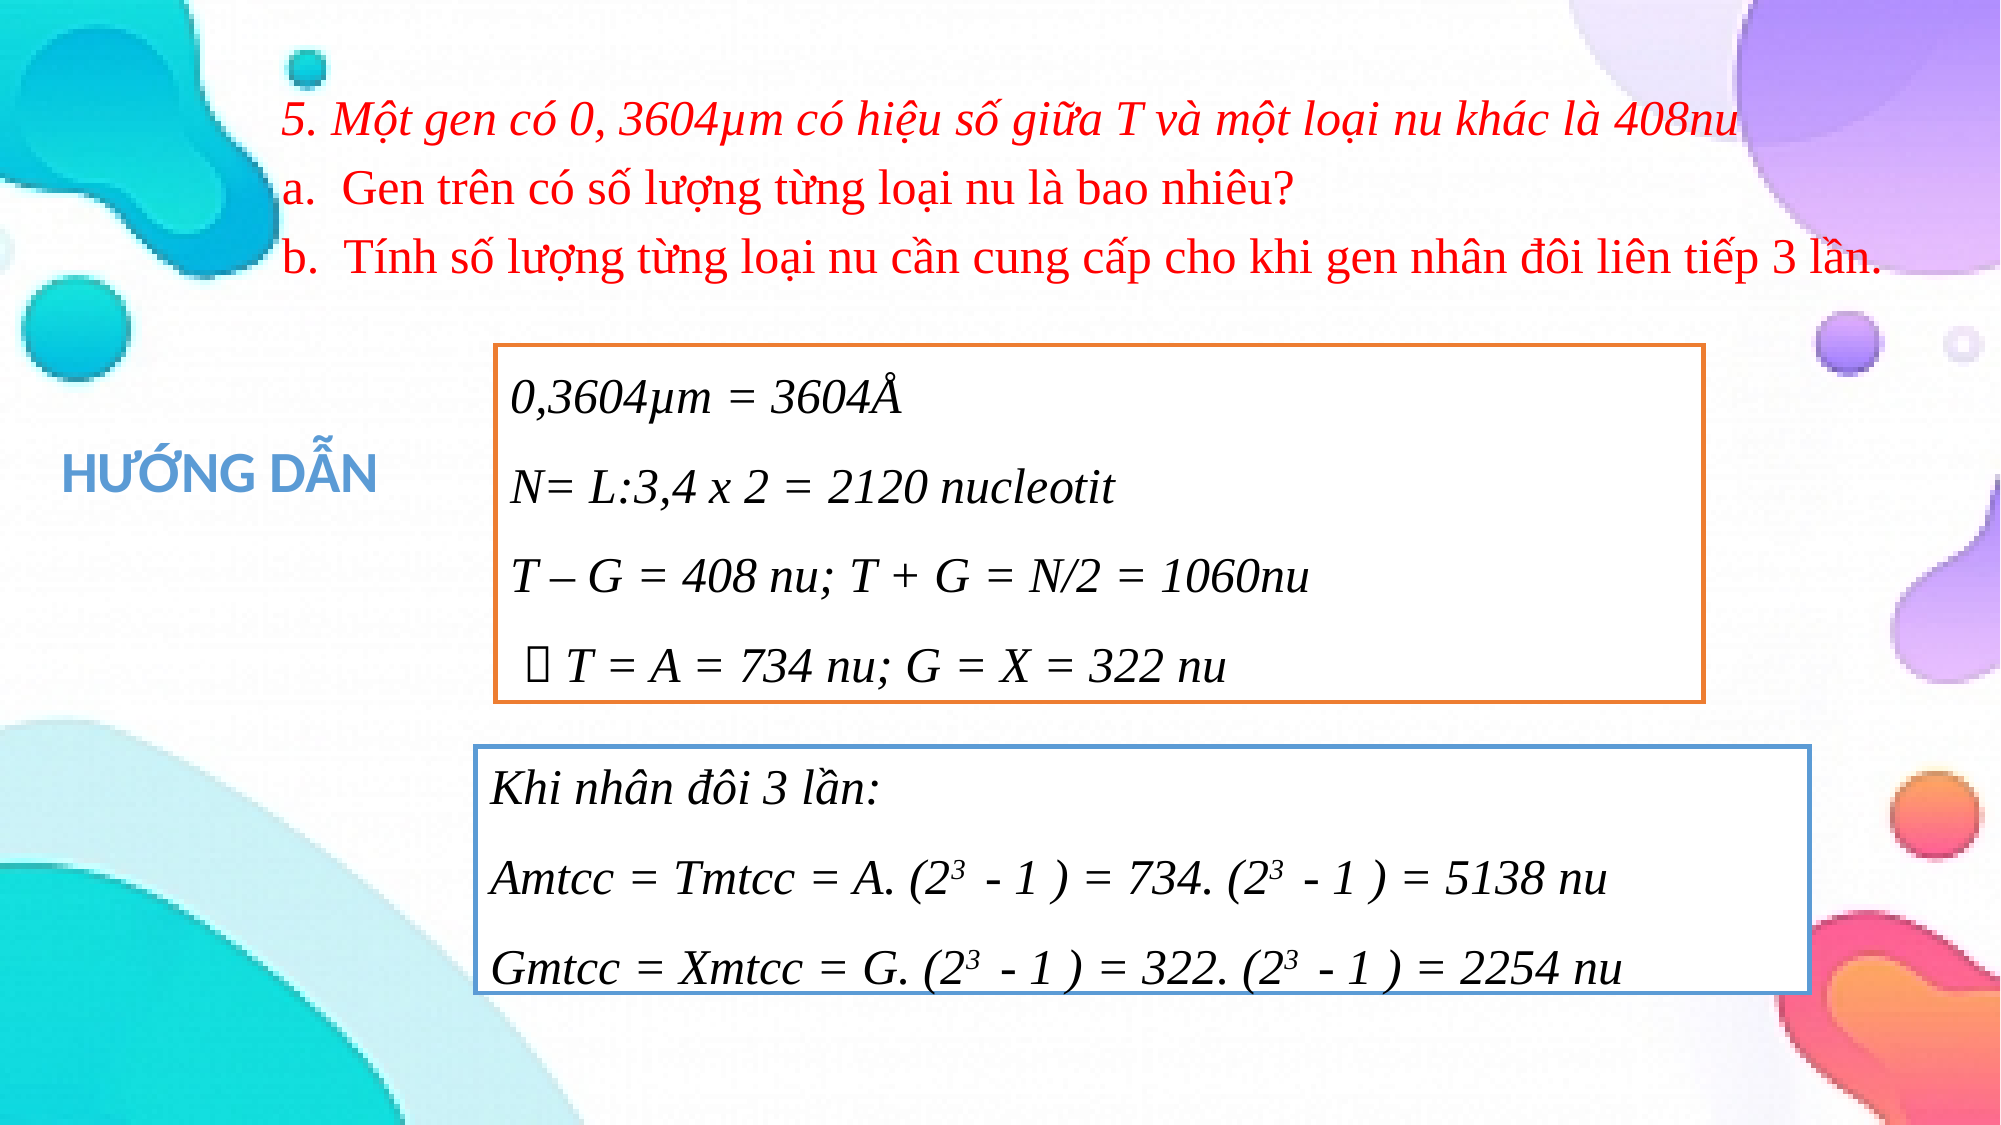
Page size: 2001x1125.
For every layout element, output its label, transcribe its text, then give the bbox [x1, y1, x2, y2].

text_box Khi nhân đôi 3 lần: Amtcc = Tmtcc = A. (23 - 1 ) = 734. (23 - 1 ) = 5138 nu Gmtcc = Xmtcc = G. (23 - 1 ) = 322. (23 - 1 ) = 2254 nu [474, 746, 1810, 994]
text_box 0,3604µm = 3604Å N= L:3,4 x 2 = 2120 nucleotit T – G = 408 nu; T + G = N/2 = 1060nu  T = A = 734 nu; G = X = 322 nu [495, 344, 1705, 703]
list HƯỚNG DẪN [45, 434, 436, 524]
title 5. Một gen có 0, 3604µm có hiệu số giữa T và một loại nu khác là 408nu a. Gen trên có số lượng từng loại nu là bao nhiêu? b. Tính số lượng từng loại nu cần cung cấp cho khi gen nhân đôi liên tiếp 3 lần. [266, 40, 1936, 319]
